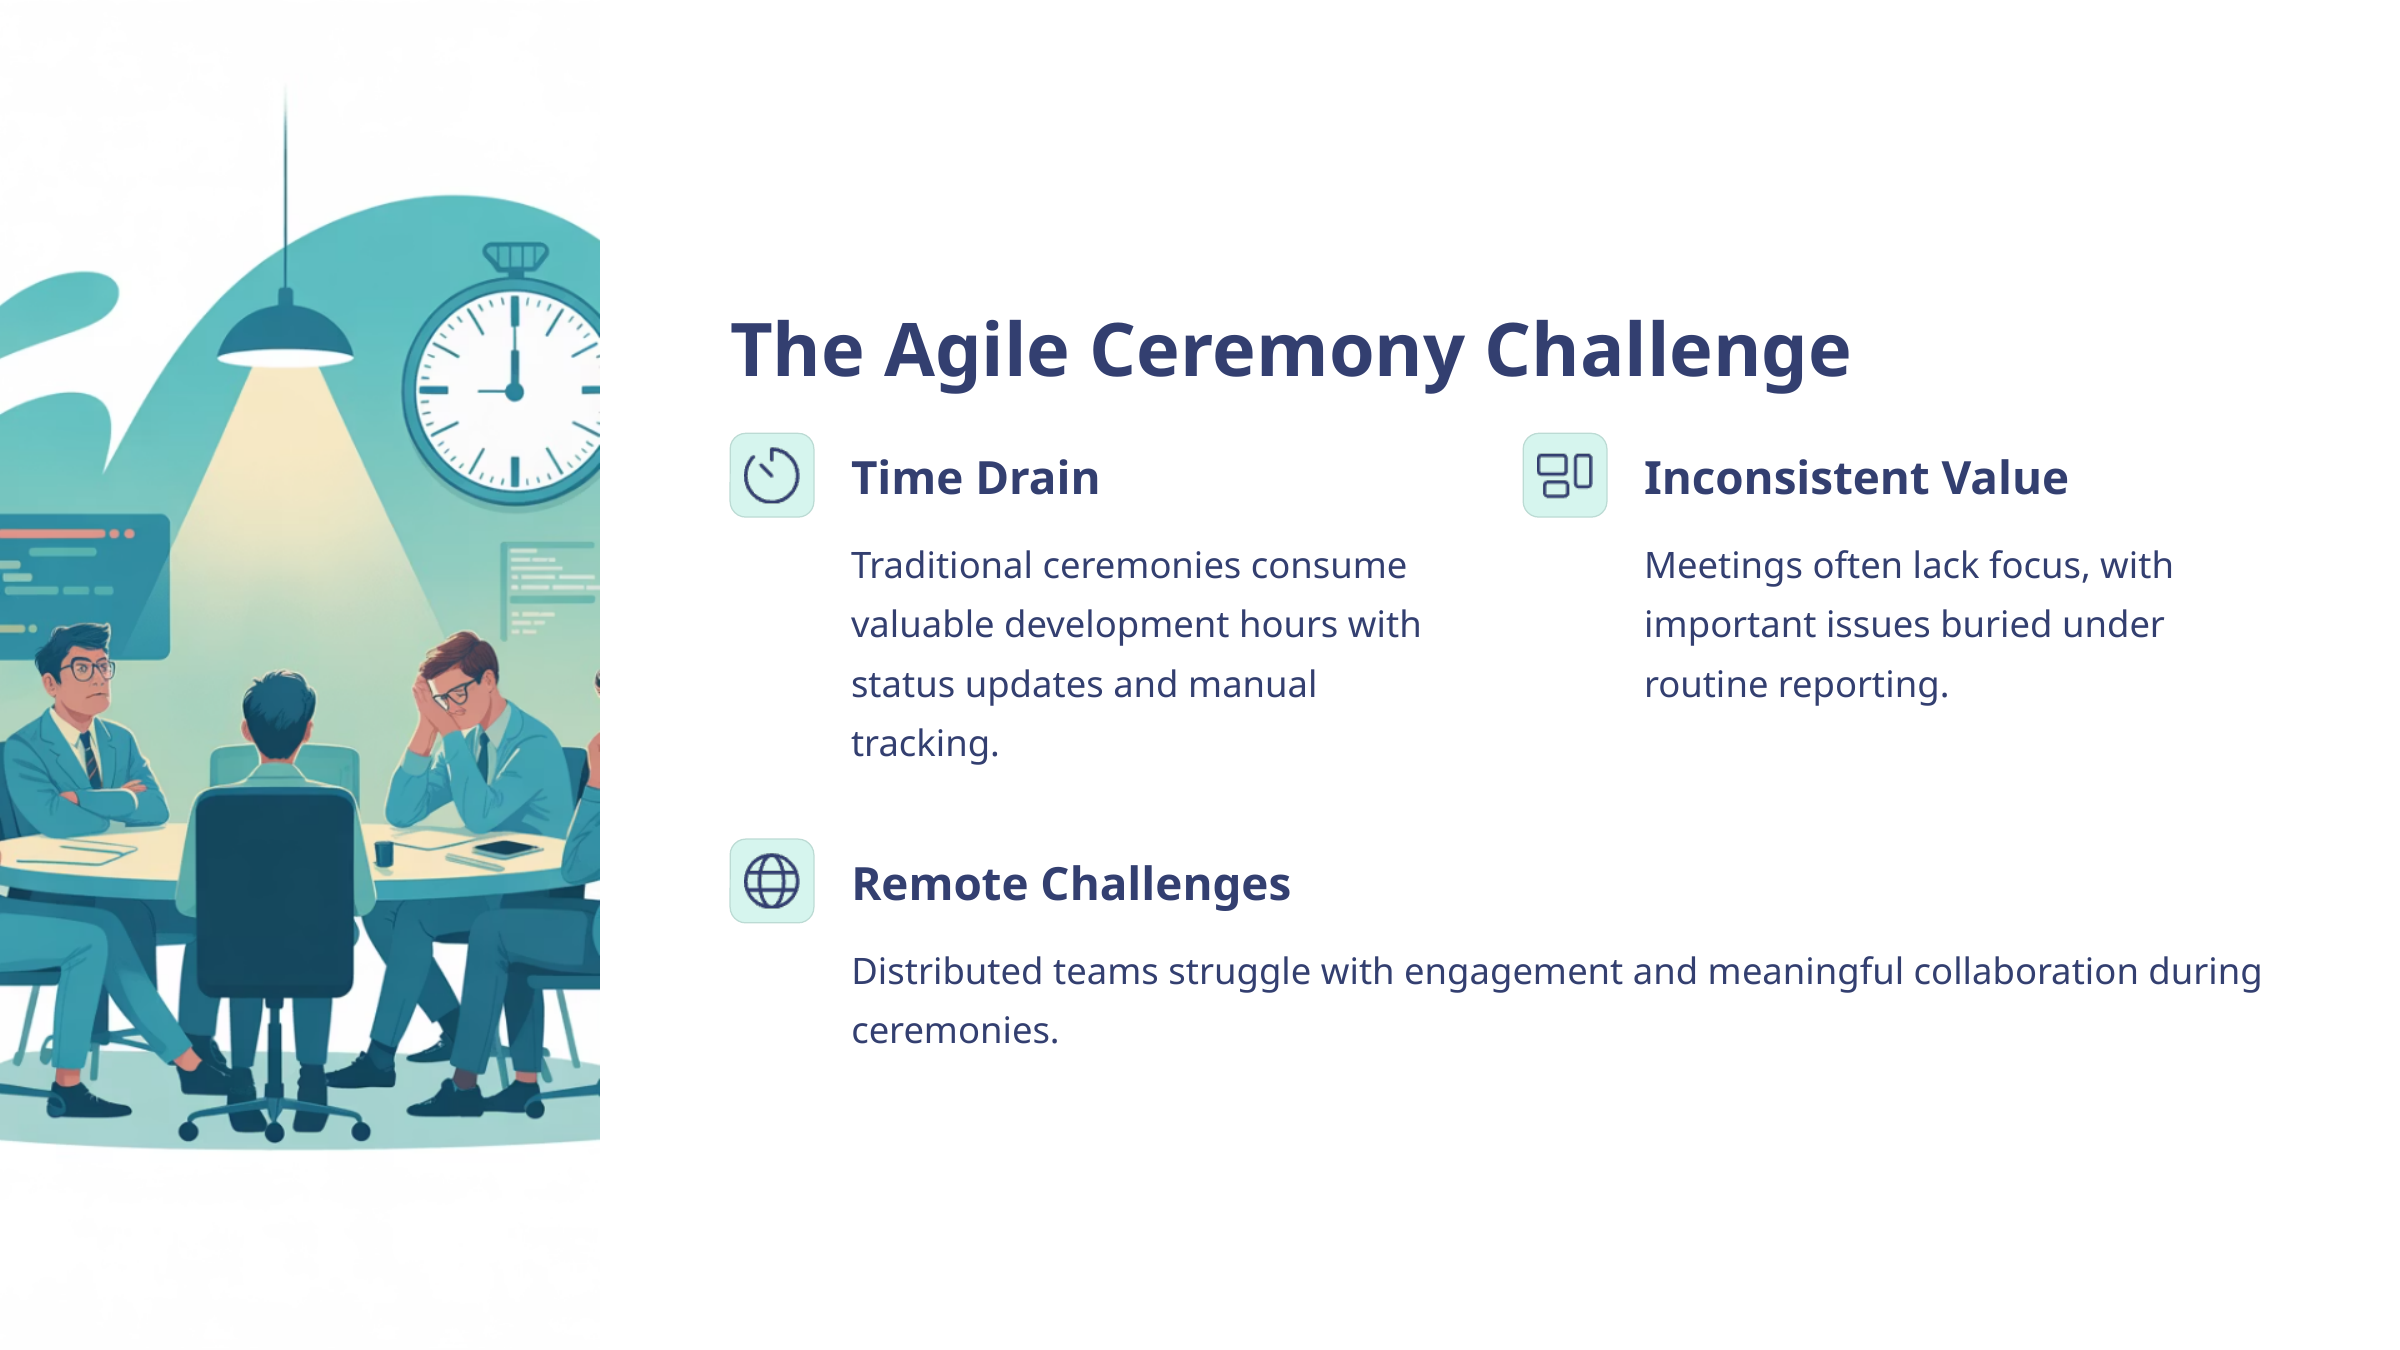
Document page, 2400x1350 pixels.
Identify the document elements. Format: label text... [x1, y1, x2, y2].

text_box Meetings often lack focus, with important issues buried under routine reporting. [1644, 526, 2270, 706]
text_box Distributed teams struggle with engagement and meaningful collaboration during ceremonies. [851, 932, 2270, 1052]
text_box [730, 839, 814, 923]
text_box [730, 433, 814, 518]
text_box Remote Challenges [851, 851, 1414, 910]
picture [744, 846, 800, 916]
picture [744, 440, 800, 511]
text_box [1523, 433, 1607, 518]
text_box The Agile Ceremony Challenge [730, 298, 2131, 392]
picture [1537, 440, 1593, 511]
text_box Traditional ceremonies consume valuable development hours with status updates and manual tracking. [851, 526, 1477, 765]
text_box Time Drain [851, 446, 1317, 505]
picture [0, 0, 600, 1350]
text_box Inconsistent Value [1644, 446, 2187, 505]
